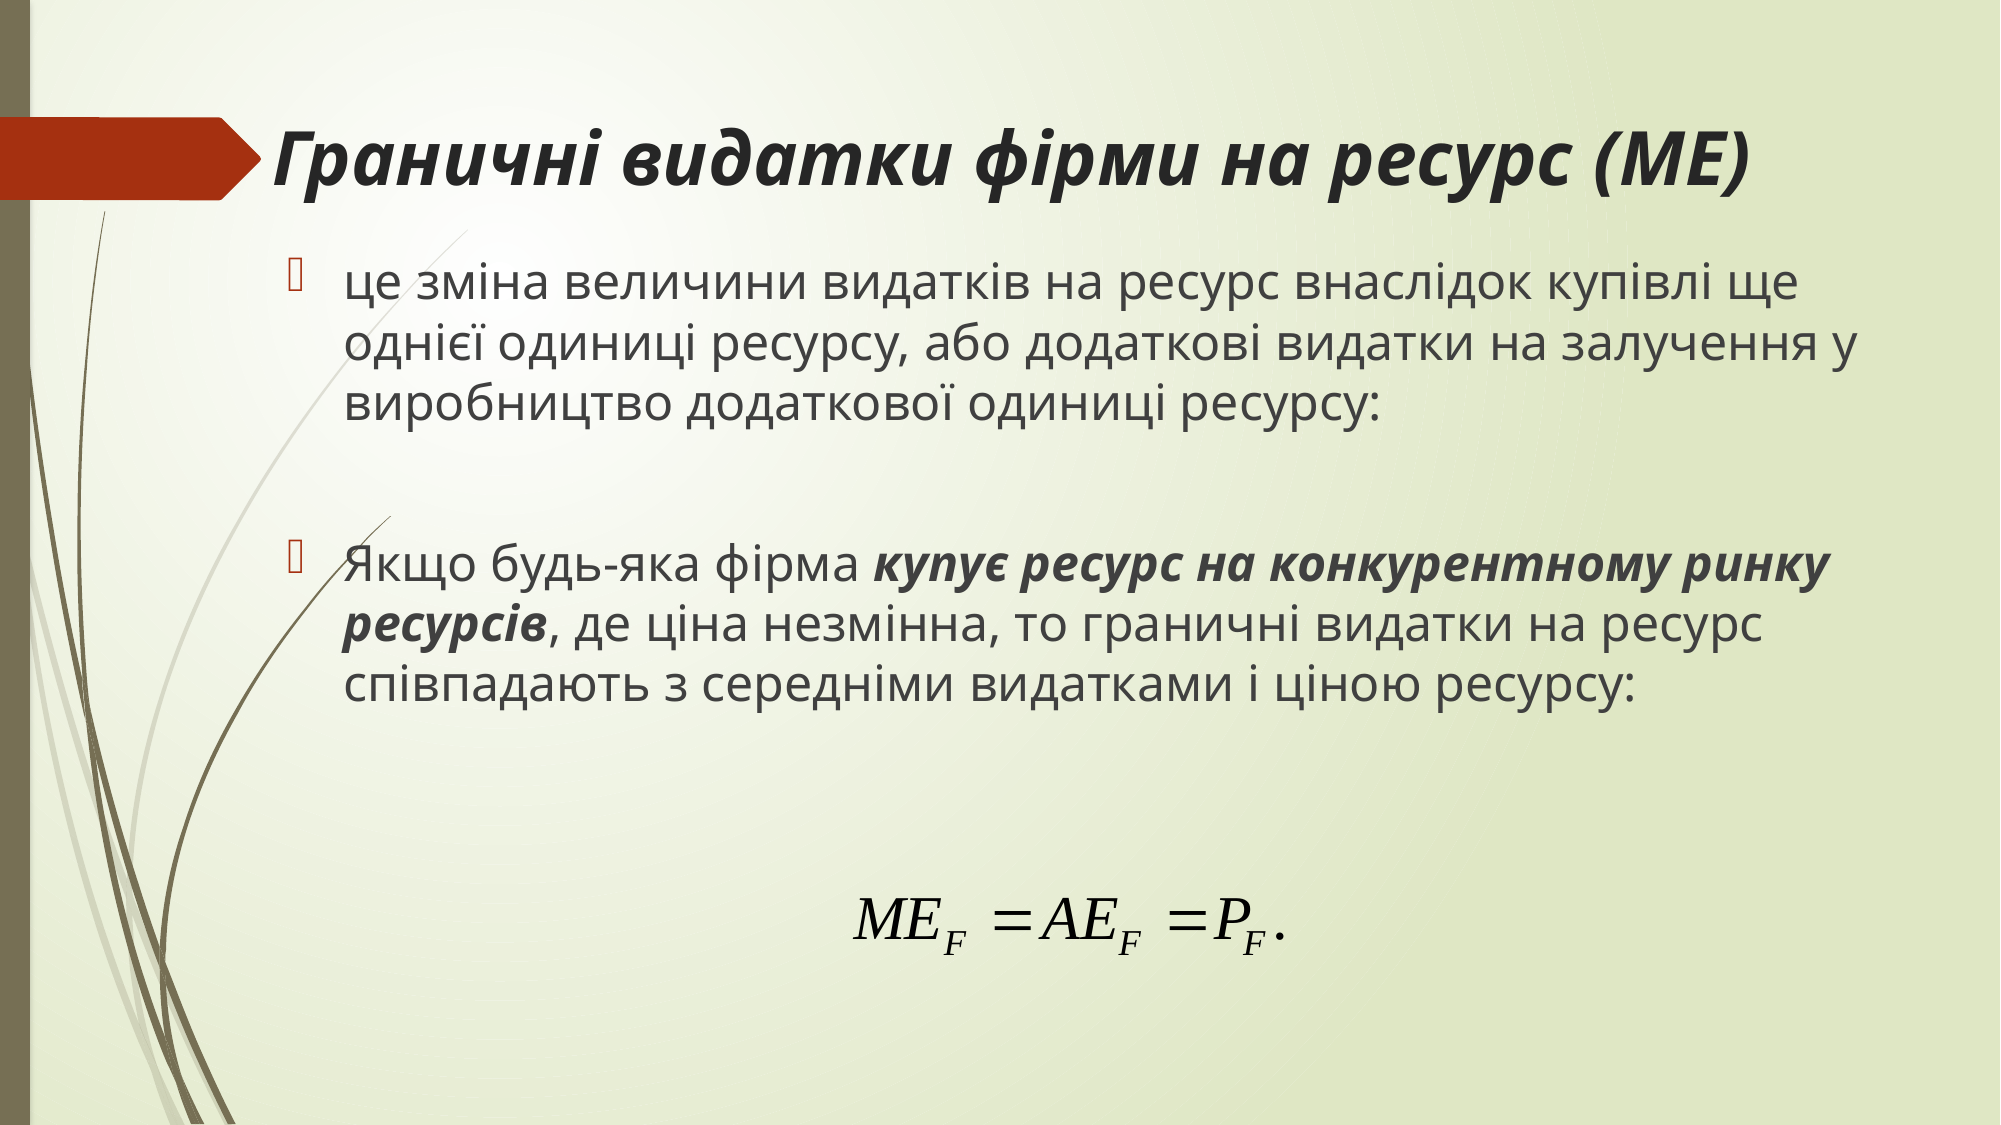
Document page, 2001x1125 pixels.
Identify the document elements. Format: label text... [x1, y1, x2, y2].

title Граничні видатки фірми на ресурс (ME) [258, 102, 1888, 313]
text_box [842, 877, 1295, 966]
